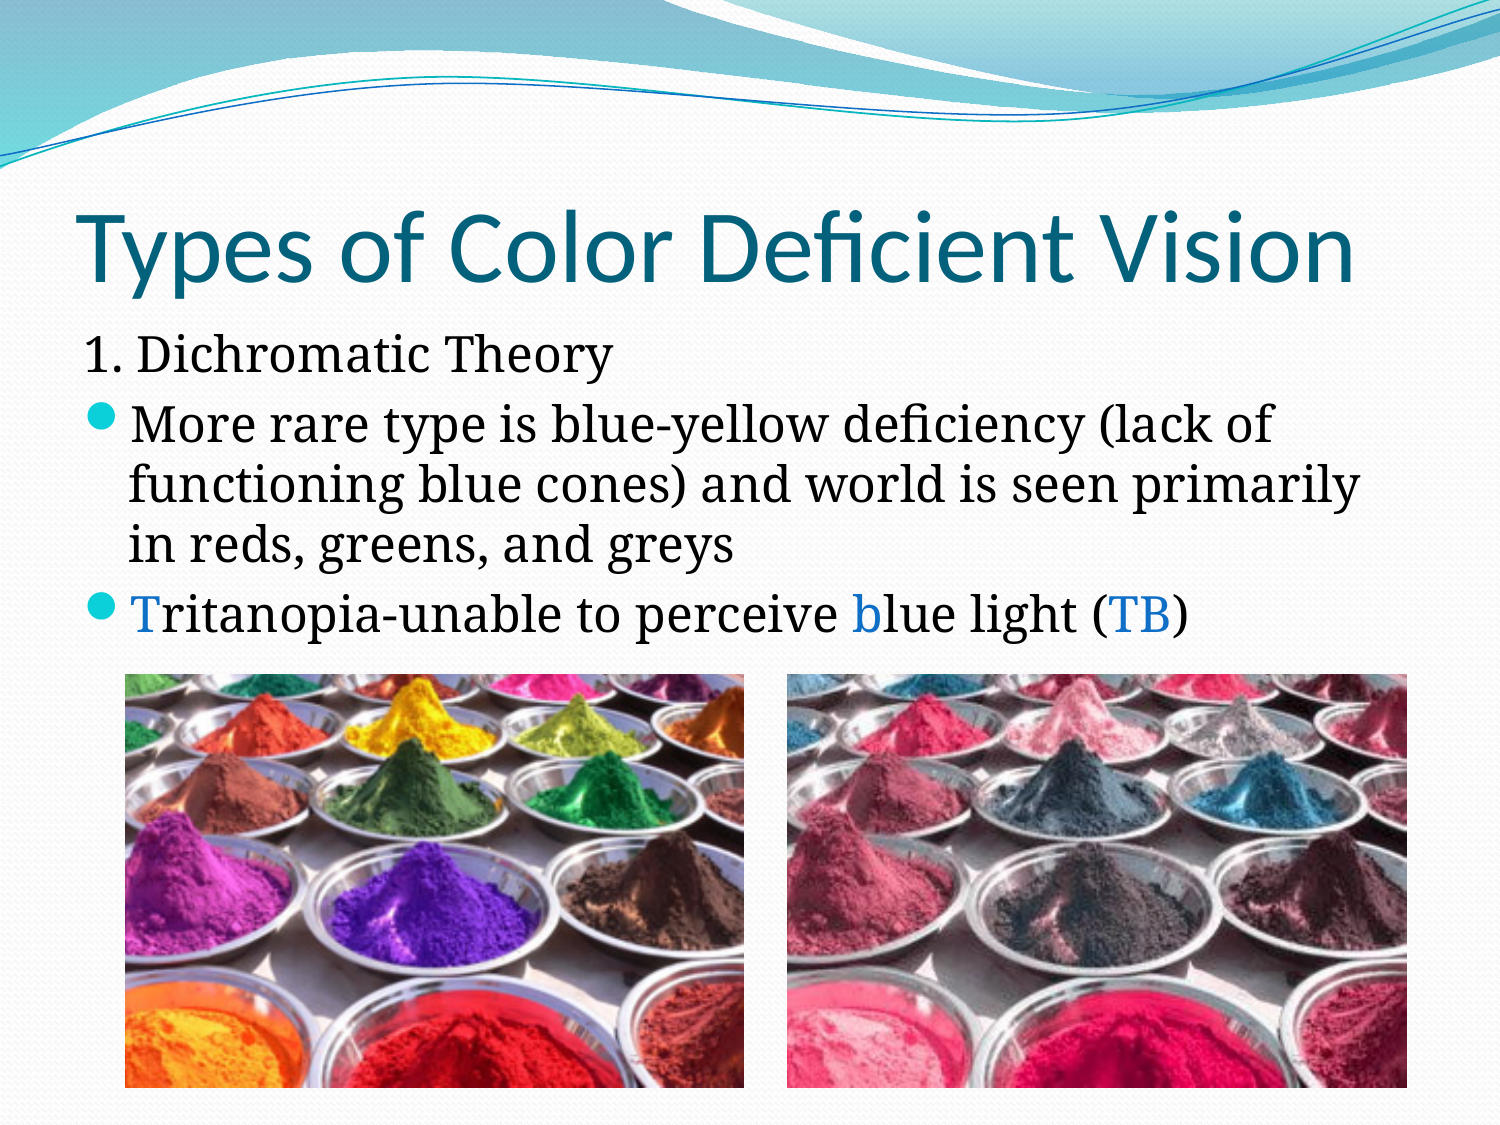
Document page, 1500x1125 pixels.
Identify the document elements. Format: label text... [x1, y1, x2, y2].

title Types of Color Deficient Vision [75, 115, 1425, 303]
list 1. Dichromatic Theory More rare type is blue-yellow deficiency (lack of functioning blue cones) and world is seen primarily in reds, greens, and greys Tritanopia-unable to perceive blue light (TB) [68, 314, 1419, 1035]
picture [787, 674, 1407, 1088]
picture [124, 674, 744, 1088]
